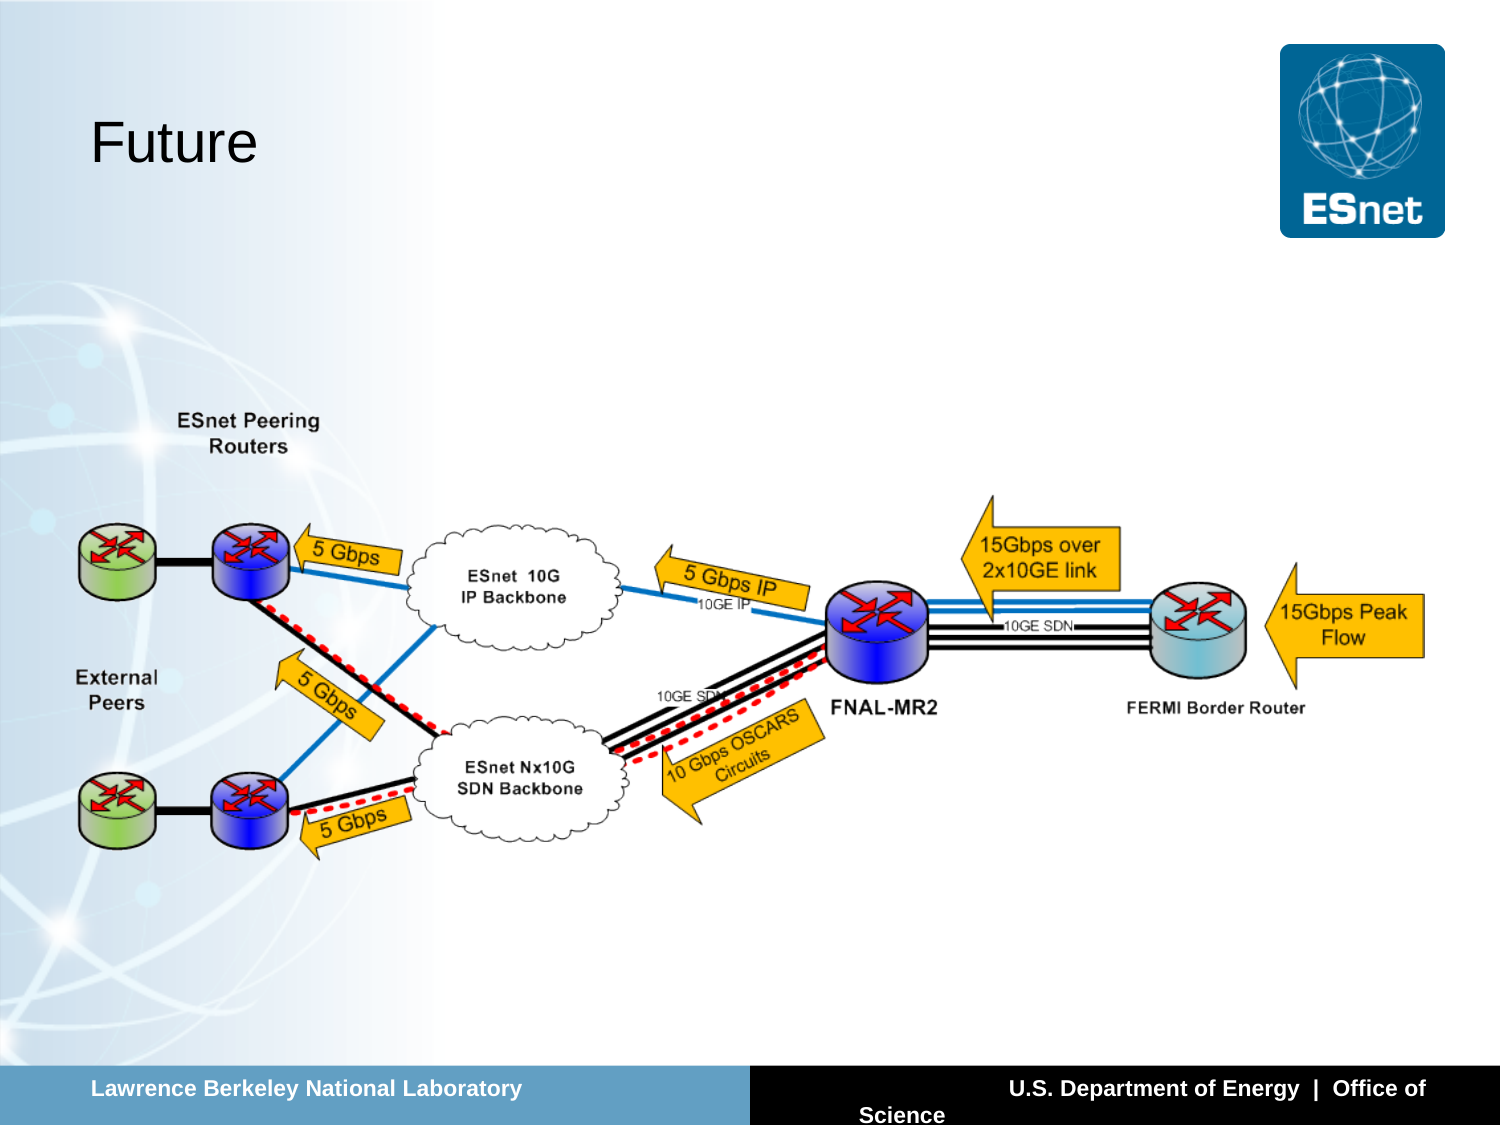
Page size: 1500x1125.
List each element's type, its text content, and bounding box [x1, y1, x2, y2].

picture [1360, 202, 1379, 223]
picture [1300, 55, 1421, 179]
picture [1405, 197, 1422, 223]
picture [0, 0, 461, 1065]
picture [1386, 165, 1397, 170]
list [74, 405, 1426, 862]
picture [1335, 161, 1348, 167]
picture [1304, 193, 1327, 223]
picture [1330, 193, 1356, 224]
picture [1401, 75, 1412, 86]
title Future [74, 44, 1240, 233]
picture [1320, 151, 1332, 163]
picture [1383, 202, 1403, 224]
